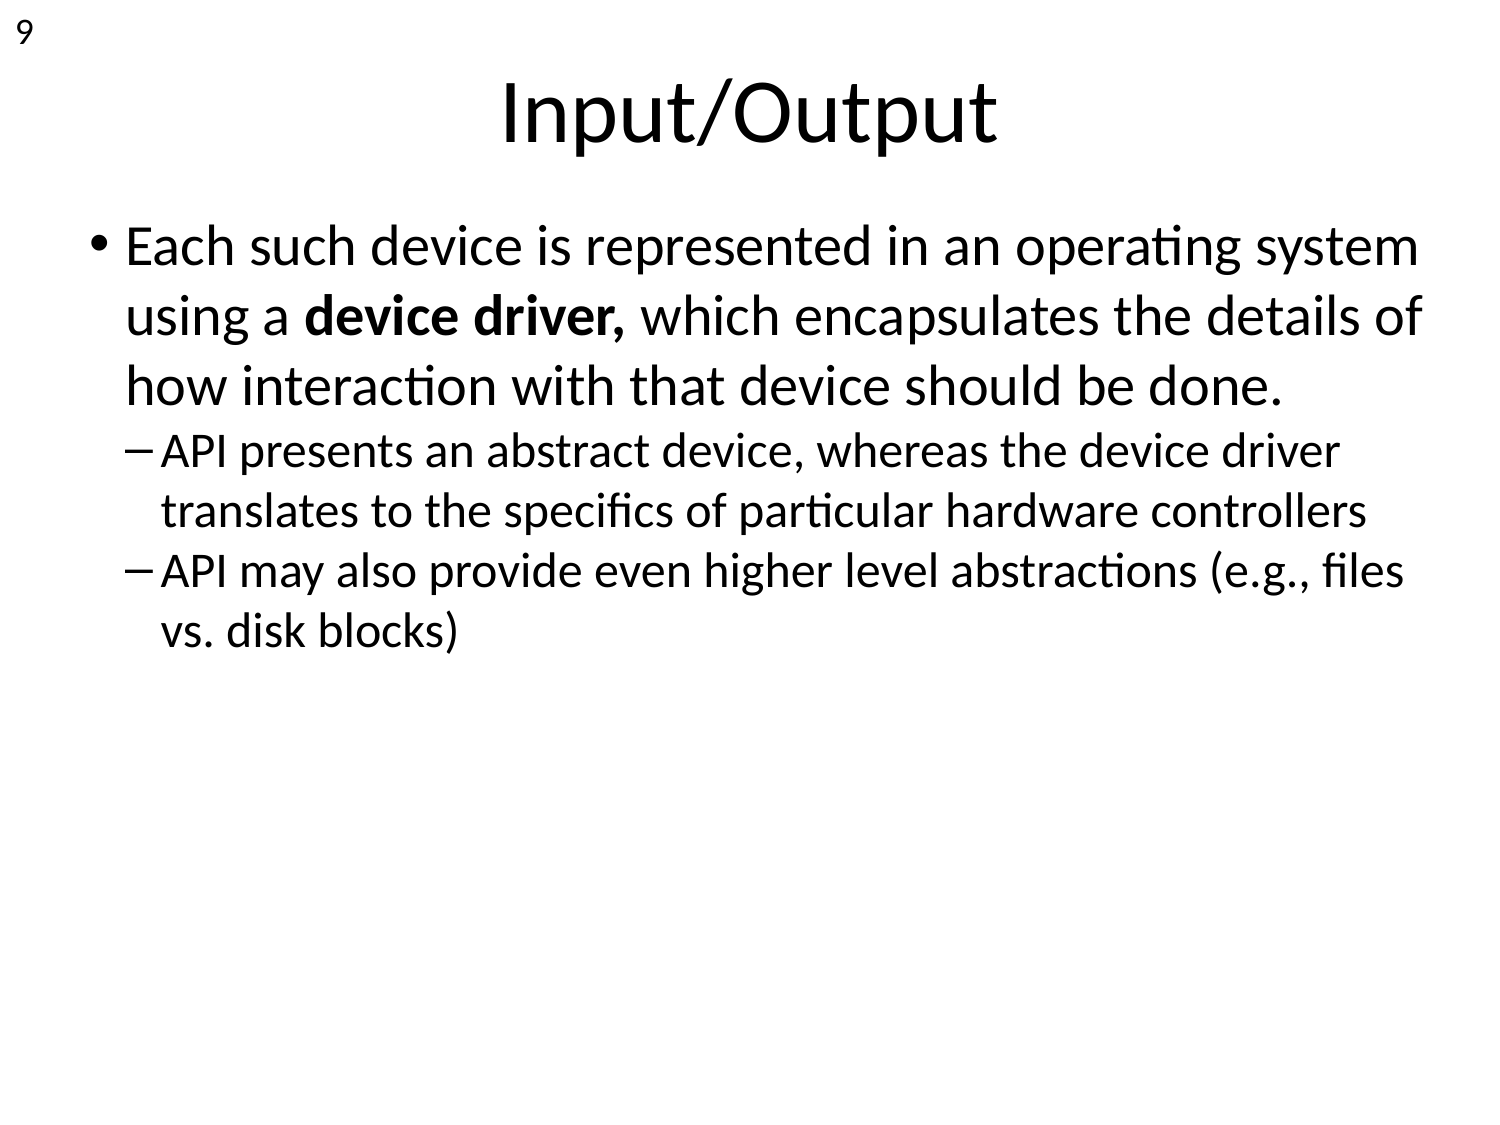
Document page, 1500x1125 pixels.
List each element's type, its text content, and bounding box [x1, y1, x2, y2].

text_box <number> [0, 0, 1500, 1125]
